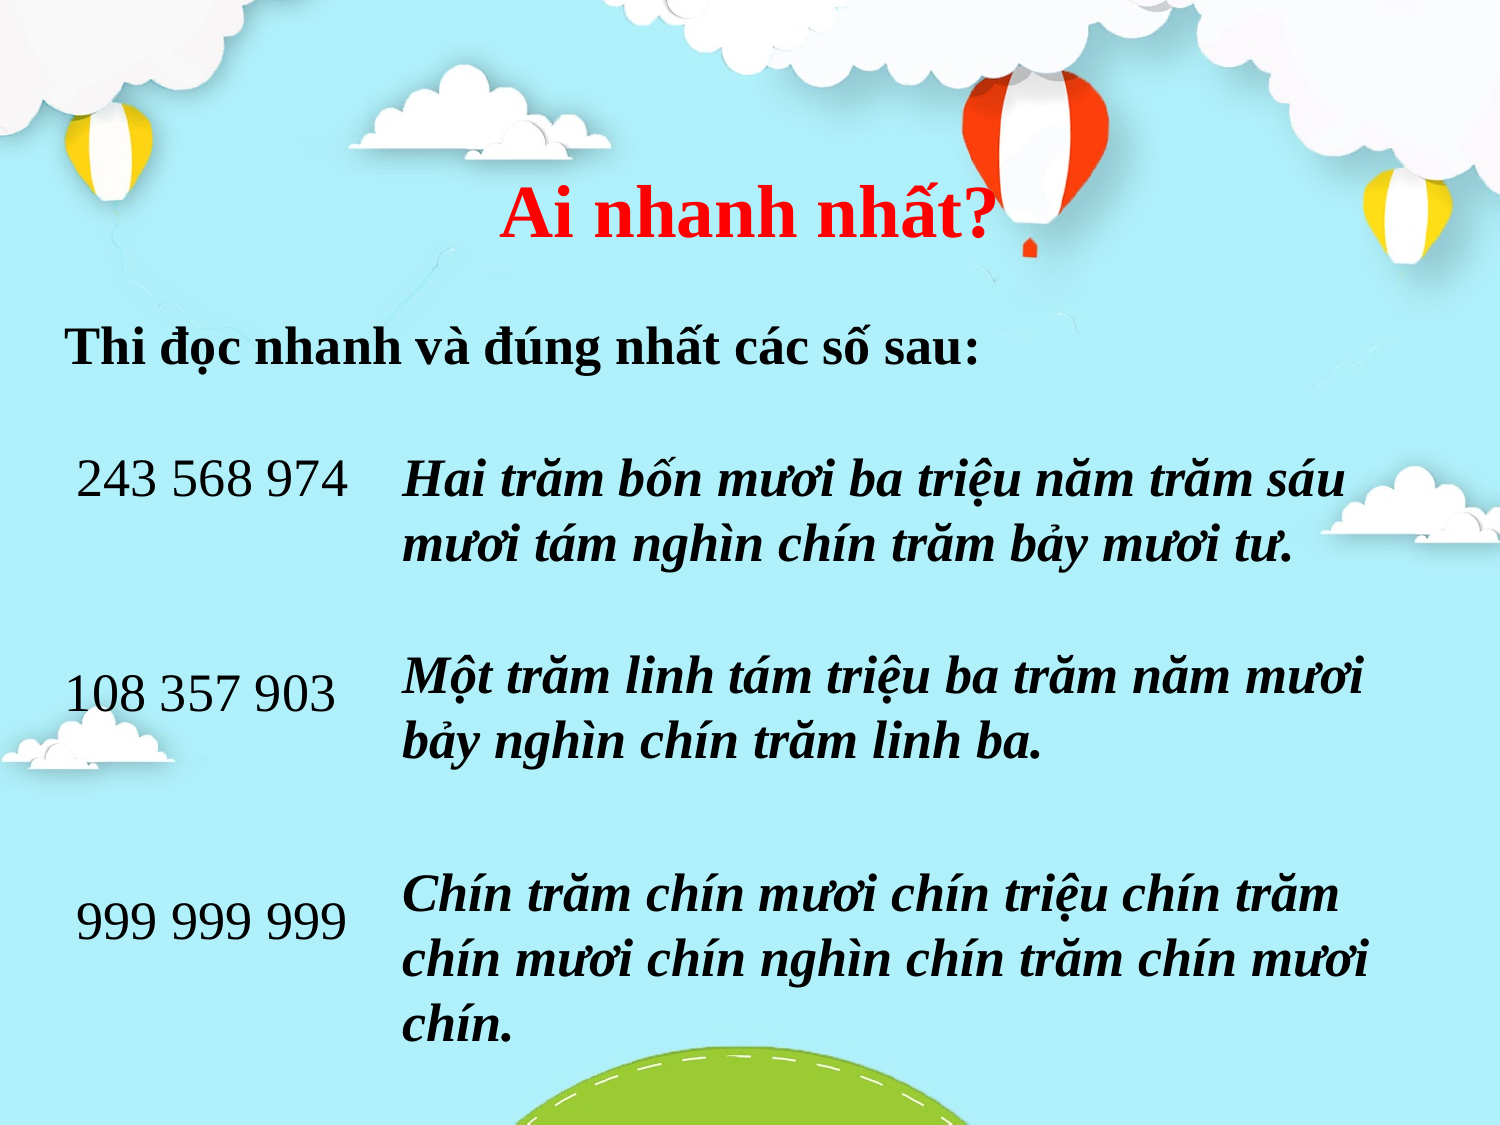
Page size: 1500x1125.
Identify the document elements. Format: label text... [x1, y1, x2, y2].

text_box Hai trăm bốn mươi ba triệu năm trăm sáu mươi tám nghìn chín trăm bảy mươi tư. [387, 434, 1388, 580]
text_box Ai nhanh nhất? [143, 154, 1357, 260]
text_box 999 999 999 [61, 878, 366, 958]
text_box Thi đọc nhanh và đúng nhất các số sau: [49, 303, 1475, 383]
text_box 243 568 974 [61, 434, 387, 515]
text_box Một trăm linh tám triệu ba trăm năm mươi bảy nghìn chín trăm linh ba. [387, 631, 1388, 777]
picture [0, 0, 1500, 1125]
text_box Chín trăm chín mươi chín triệu chín trăm chín mươi chín nghìn chín trăm chín mươi chín. [387, 849, 1388, 1060]
text_box 108 357 903 [49, 649, 387, 730]
